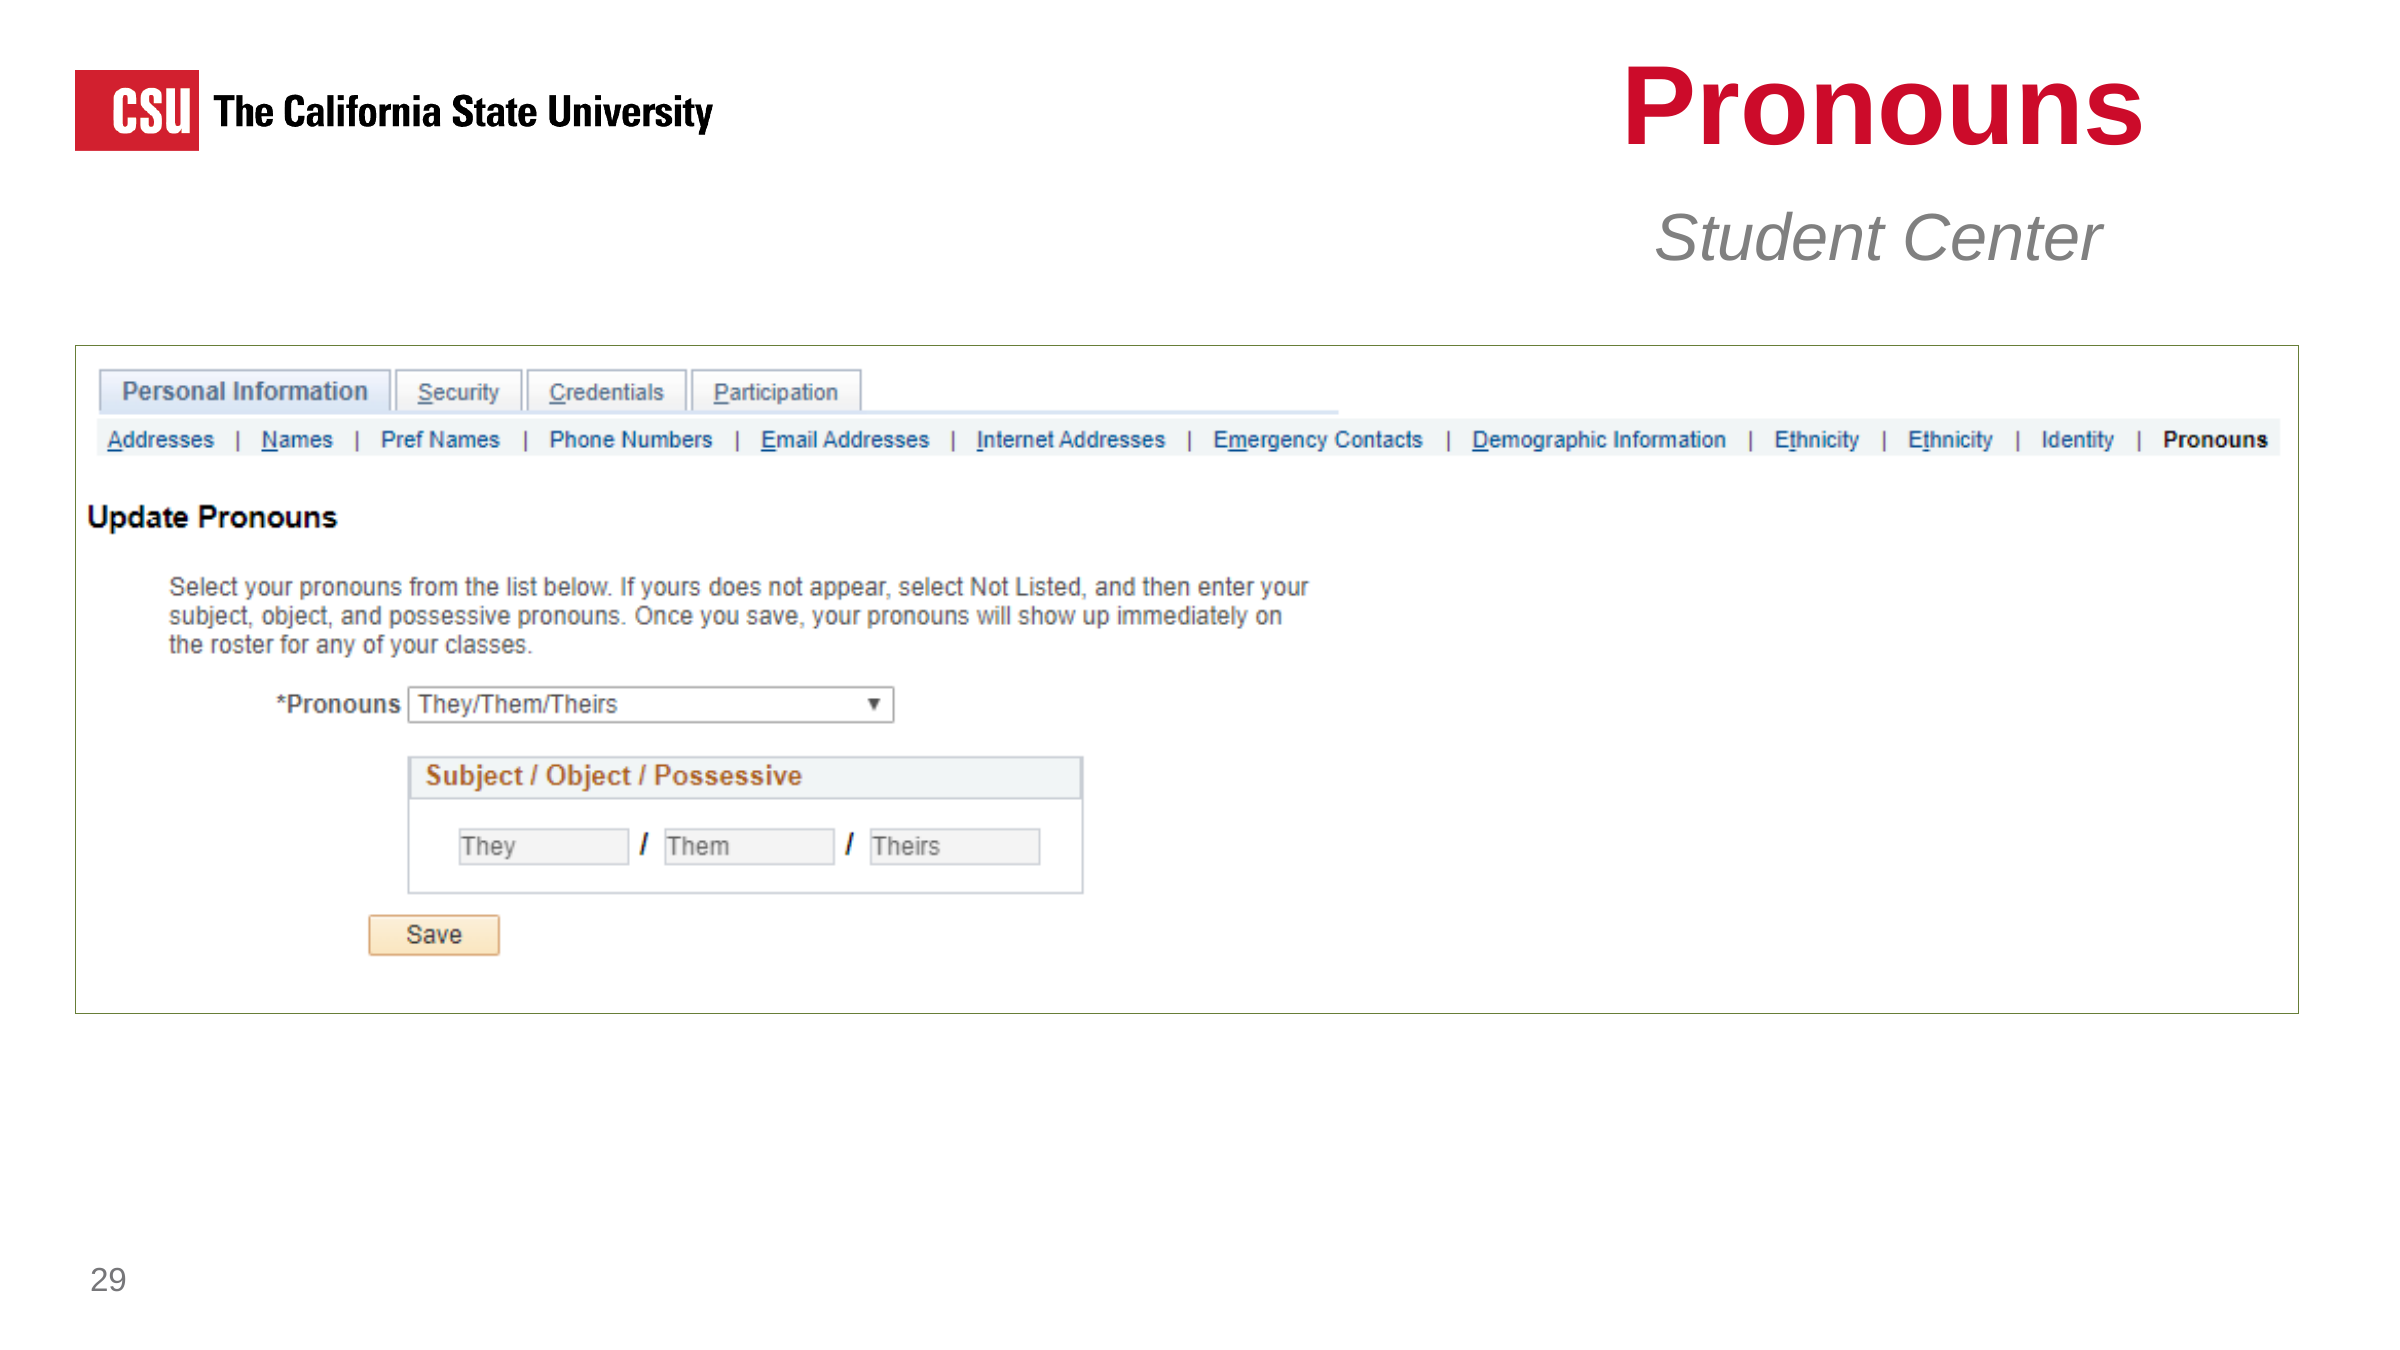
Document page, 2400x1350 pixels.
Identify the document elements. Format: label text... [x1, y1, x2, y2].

picture [75, 70, 713, 151]
list Pronouns [1430, 17, 2383, 170]
picture [74, 345, 2299, 1014]
slide_number 29 [75, 1241, 316, 1314]
text_box Student Center [1654, 147, 2281, 258]
